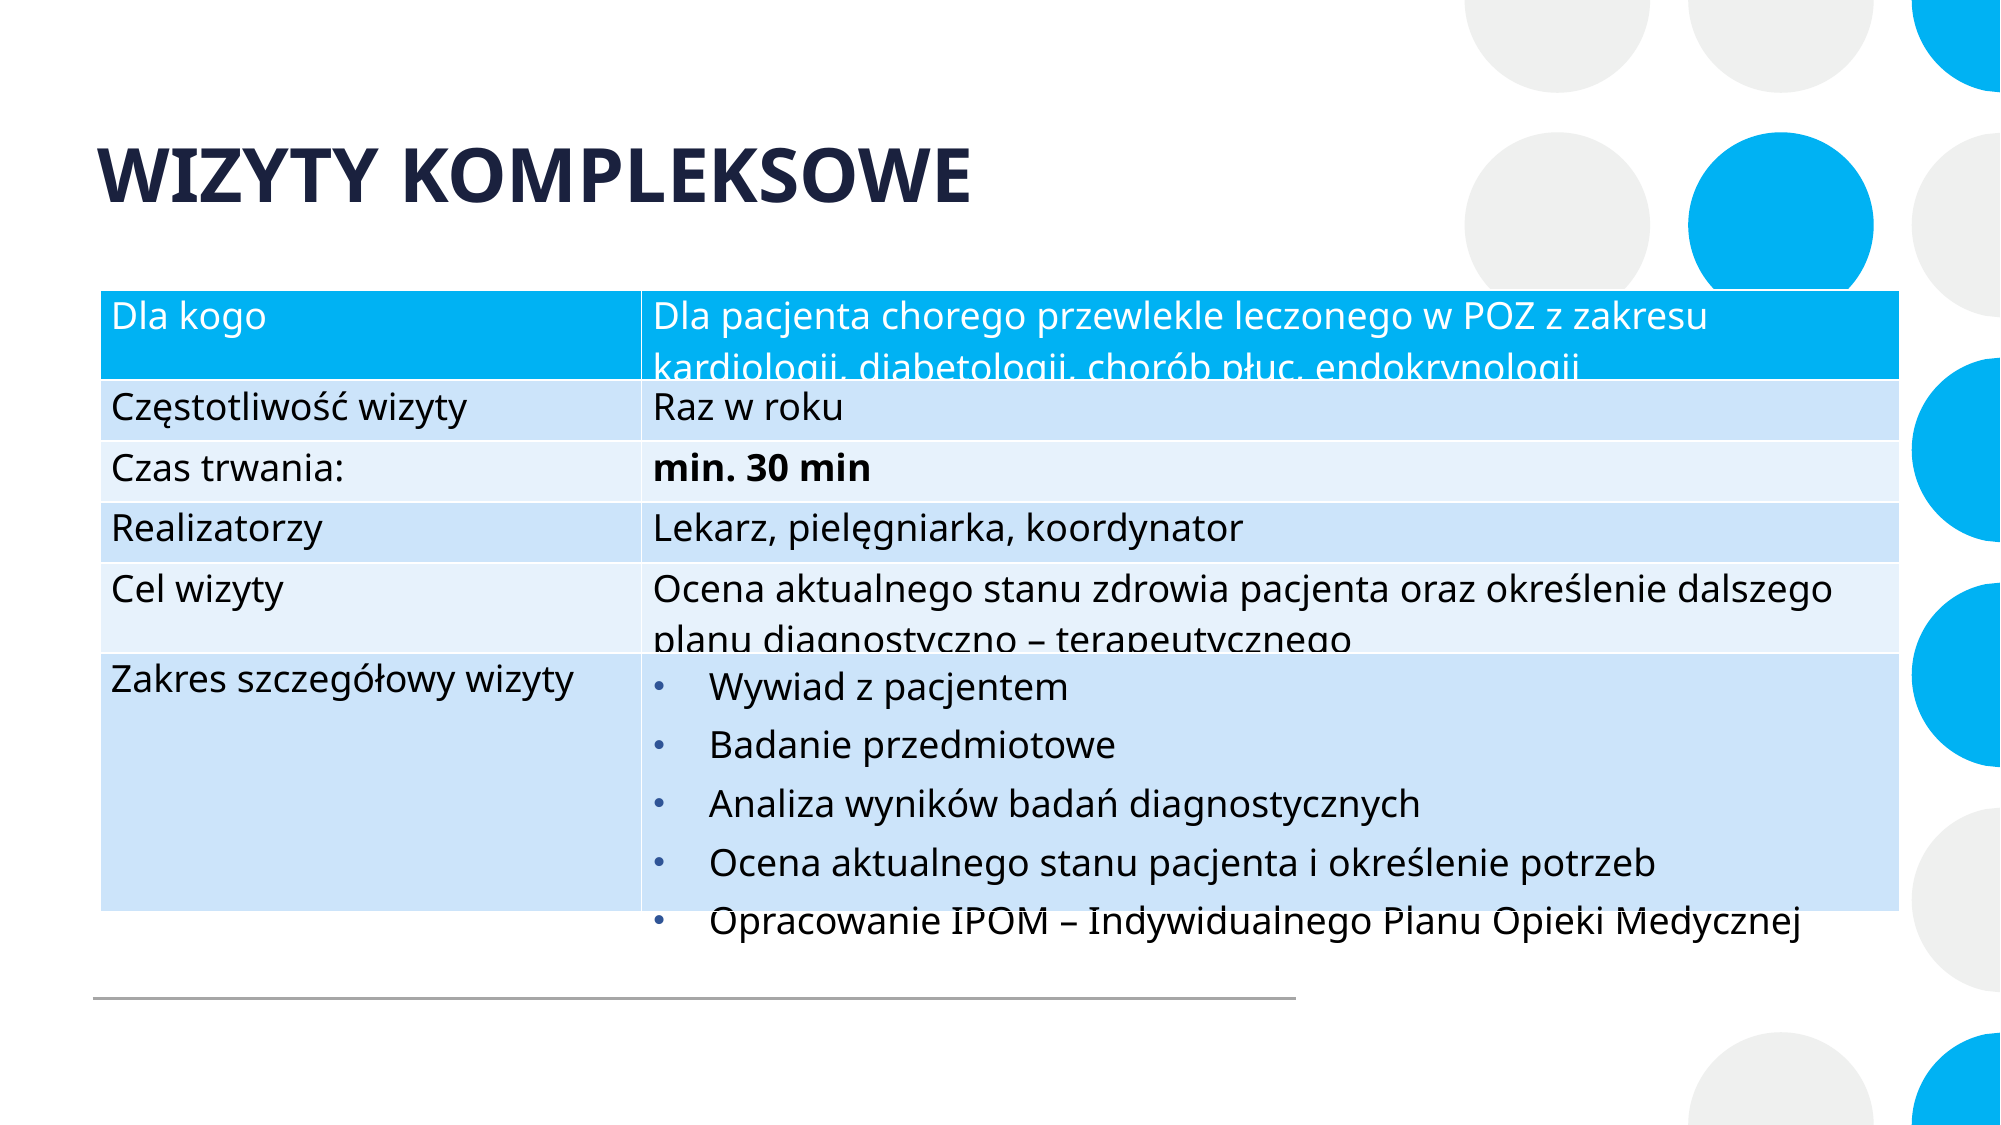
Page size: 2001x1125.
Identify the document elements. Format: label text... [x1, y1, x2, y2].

table_cell Ocena aktualnego stanu zdrowia pacjenta oraz określenie dalszego planu diagnostyczno – terapeutycznego [642, 564, 1899, 652]
table_cell Realizatorzy [101, 503, 641, 562]
table_cell min. 30 min [642, 442, 1899, 501]
table_cell Cel wizyty [101, 564, 641, 652]
table_header Dla kogo [101, 291, 641, 379]
table_header Dla pacjenta chorego przewlekle leczonego w POZ z zakresu kardiologii, diabetologii, chorób płuc, endokrynologii [642, 291, 1899, 379]
table_cell Lekarz, pielęgniarka, koordynator [642, 503, 1899, 562]
table_cell Zakres szczegółowy wizyty [101, 654, 641, 911]
text_box WIZYTY KOMPLEKSOWE [82, 120, 1303, 225]
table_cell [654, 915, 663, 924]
table_cell Wywiad z pacjentem Badanie przedmiotowe Analiza wyników badań diagnostycznych Ocena aktualnego stanu pacjenta i określenie potrzeb Opracowanie IPOM – Indywidualnego Planu Opieki Medycznej [642, 654, 1899, 911]
table_cell Czas trwania: [101, 442, 641, 501]
table_cell Raz w roku [642, 381, 1899, 440]
table_cell Częstotliwość wizyty [101, 381, 641, 440]
